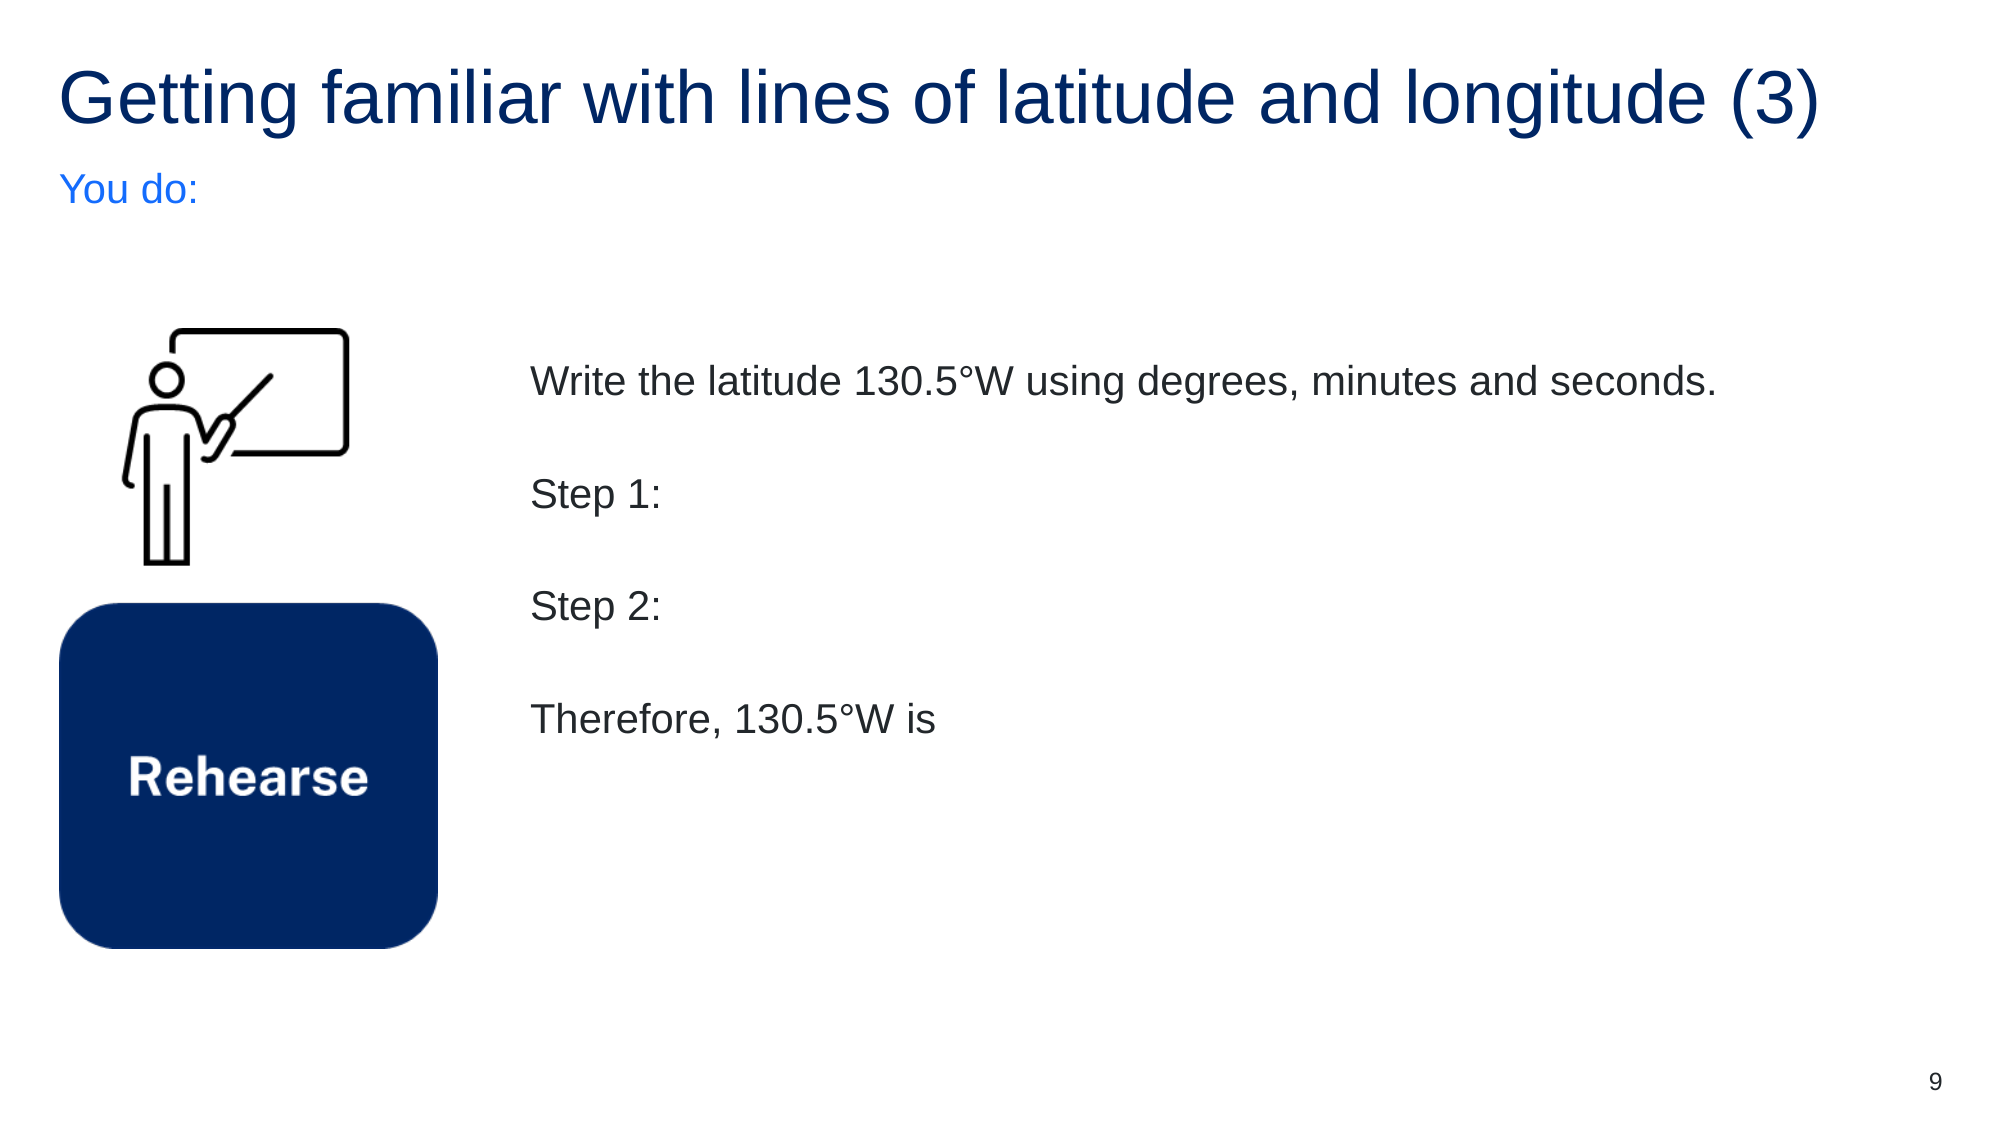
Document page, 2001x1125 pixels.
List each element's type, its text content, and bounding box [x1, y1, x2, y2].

list You do: [59, 161, 1943, 212]
slide_number 9 [1824, 1068, 1943, 1099]
picture [59, 328, 438, 949]
title Getting familiar with lines of latitude and longitude (3) [59, 59, 1943, 149]
text_box Write the latitude 130.5°W using degrees, minutes and seconds. Step 1: Step 2: Therefore, 130.5°W is [529, 328, 1744, 832]
